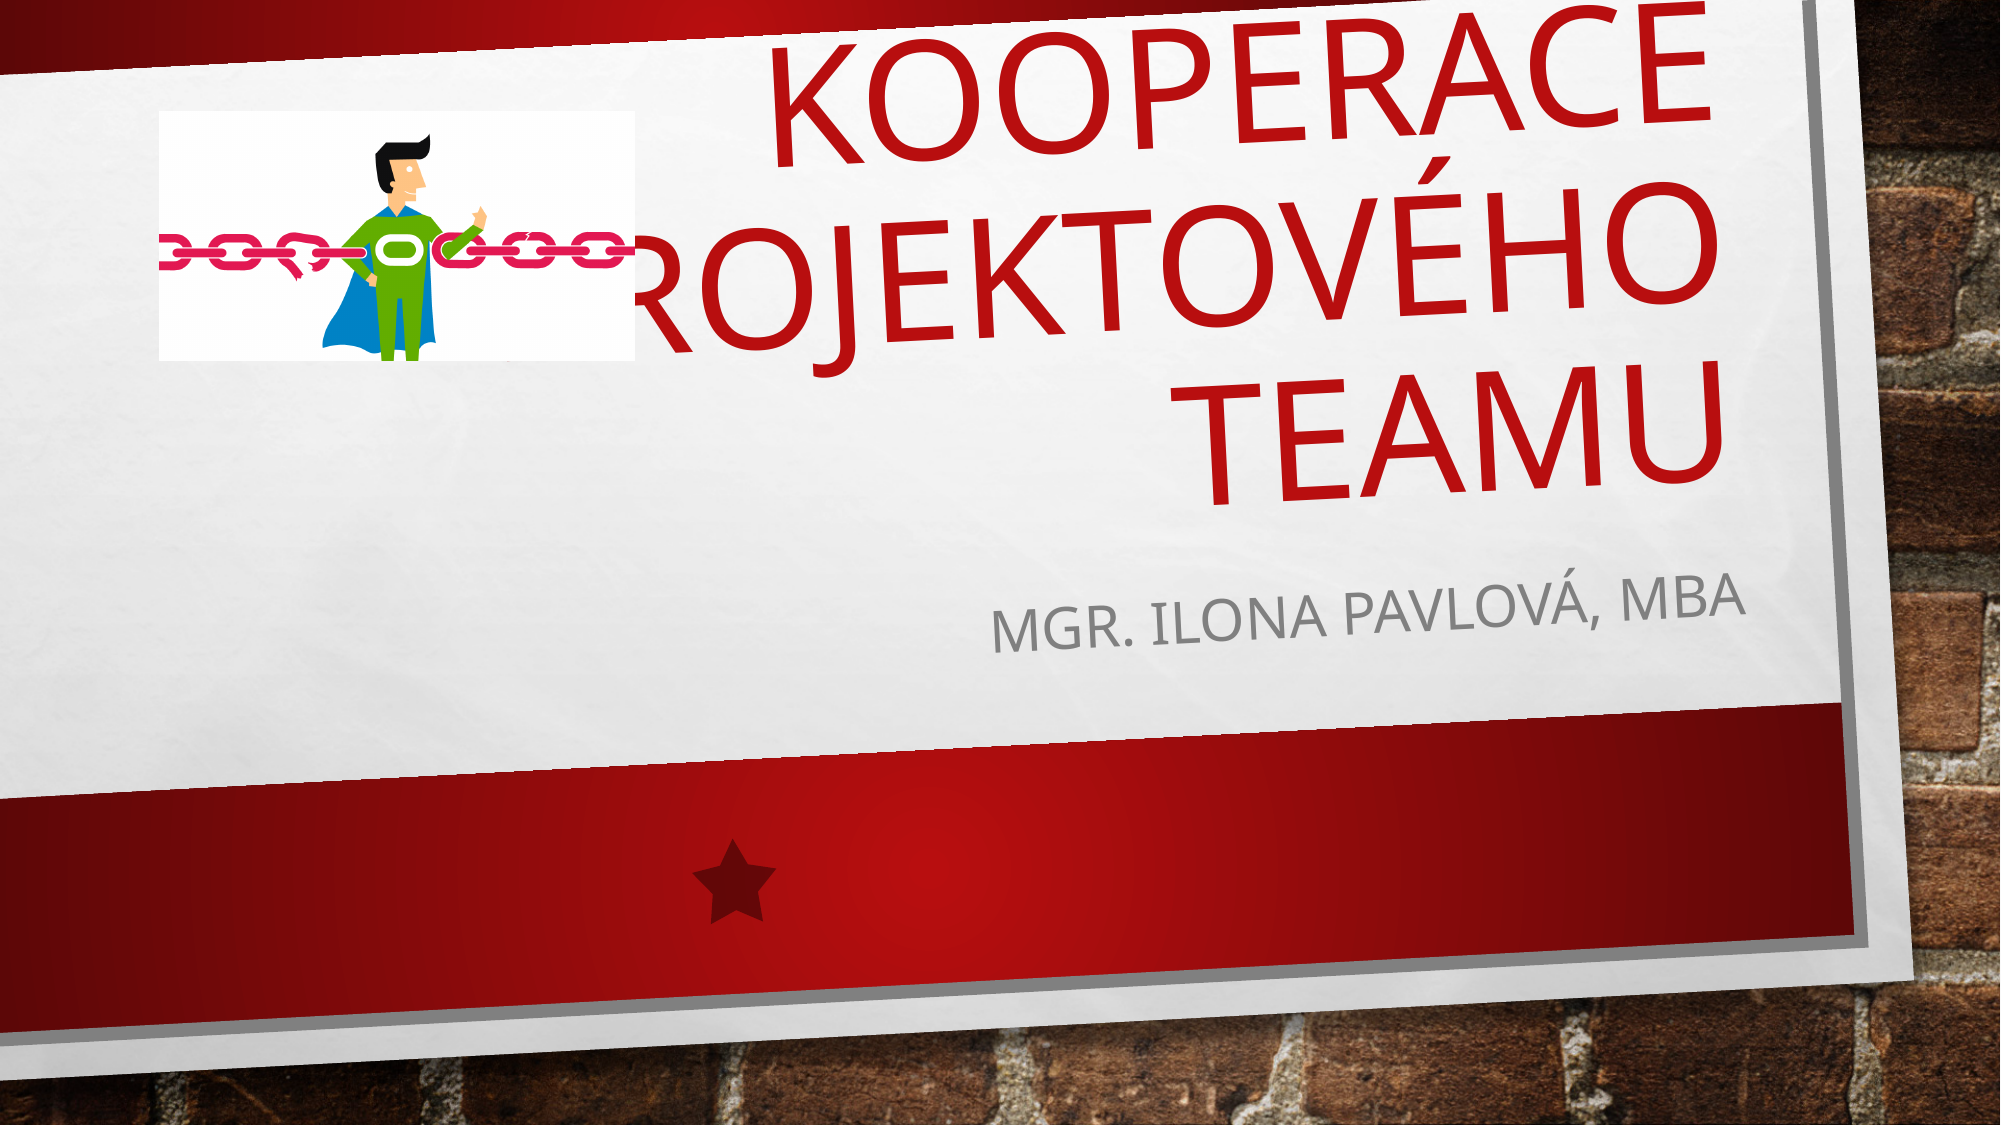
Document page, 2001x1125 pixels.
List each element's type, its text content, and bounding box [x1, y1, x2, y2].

picture [0, 0, 2000, 1125]
subtitle Mgr. Ilona Pavlová, MBA [159, 533, 1763, 708]
picture [159, 111, 636, 361]
title Kooperace projektového teamu [135, 67, 1758, 605]
